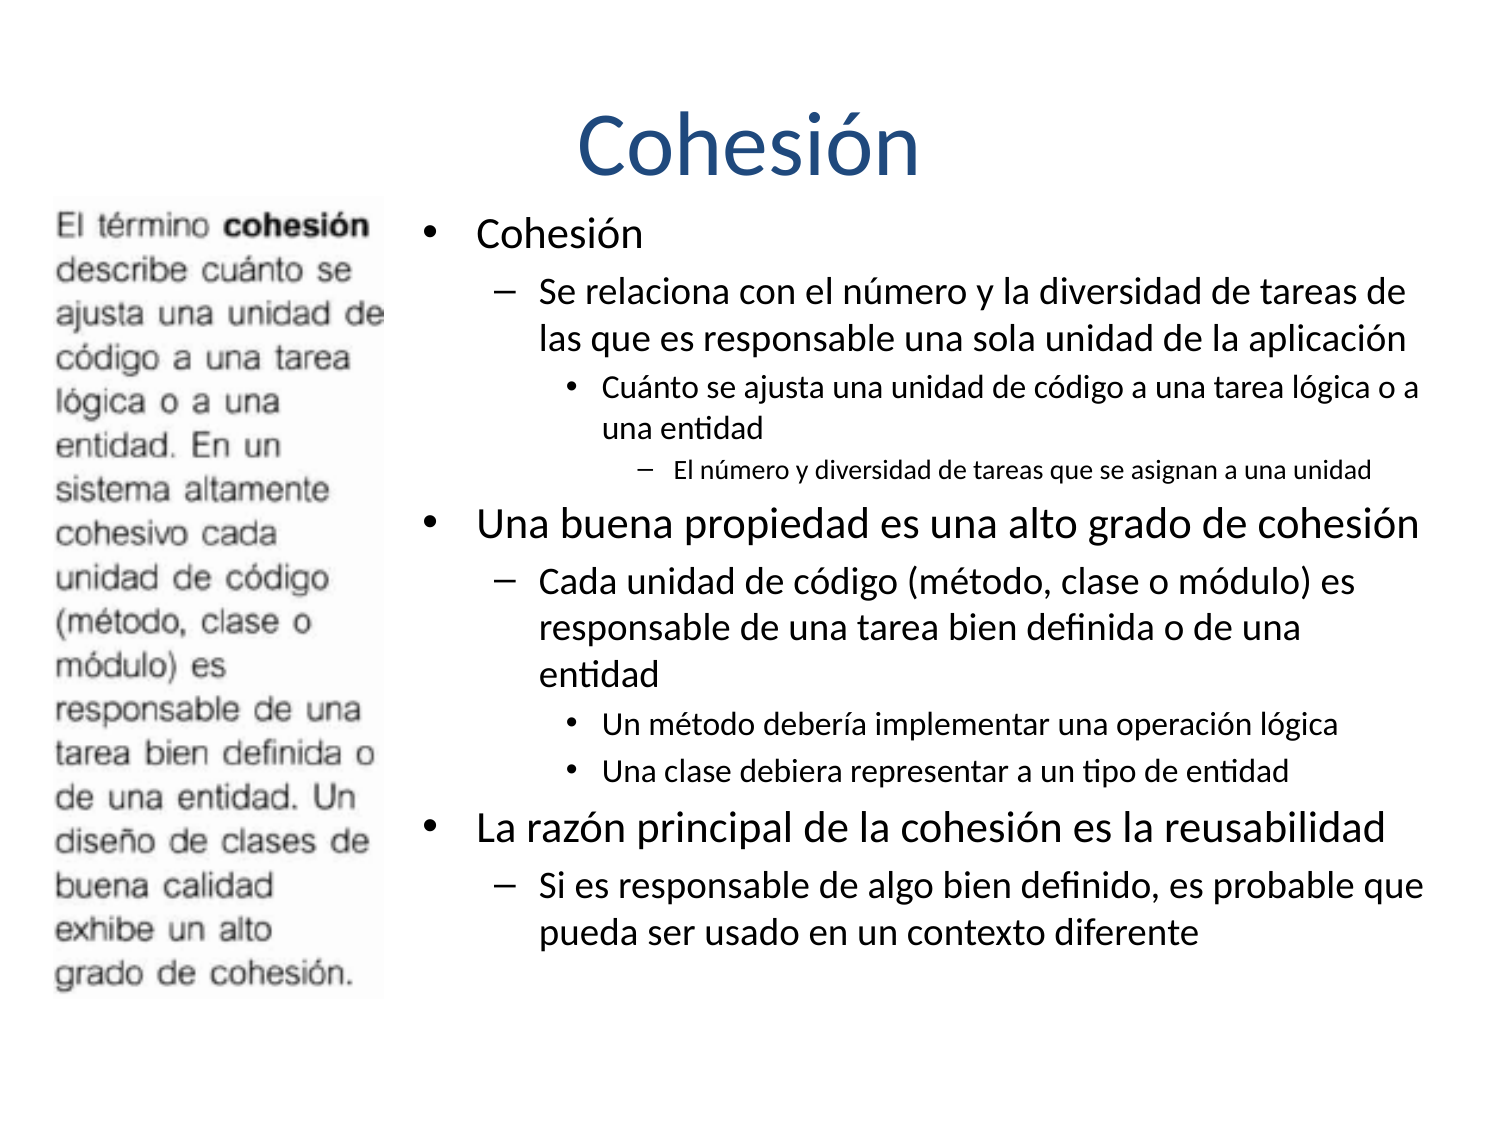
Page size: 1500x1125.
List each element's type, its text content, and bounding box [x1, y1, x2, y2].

picture [52, 195, 385, 999]
list Cohesión Se relaciona con el número y la diversidad de tareas de las que es responsable una sola unidad de la aplicación Cuánto se ajusta una unidad de código a una tarea lógica o a una entidad El número y diversidad de tareas que se asignan a una unidad Una buena propiedad es una alto grado de cohesión Cada unidad de código (método, clase o módulo) es responsable de una tarea bien definida o de una entidad Un método debería implementar una operación lógica Una clase debiera representar a un tipo de entidad La razón principal de la cohesión es la reusabilidad Si es responsable de algo bien definido, es probable que pueda ser usado en un contexto diferente [407, 196, 1447, 1094]
title Cohesión [75, 45, 1425, 233]
